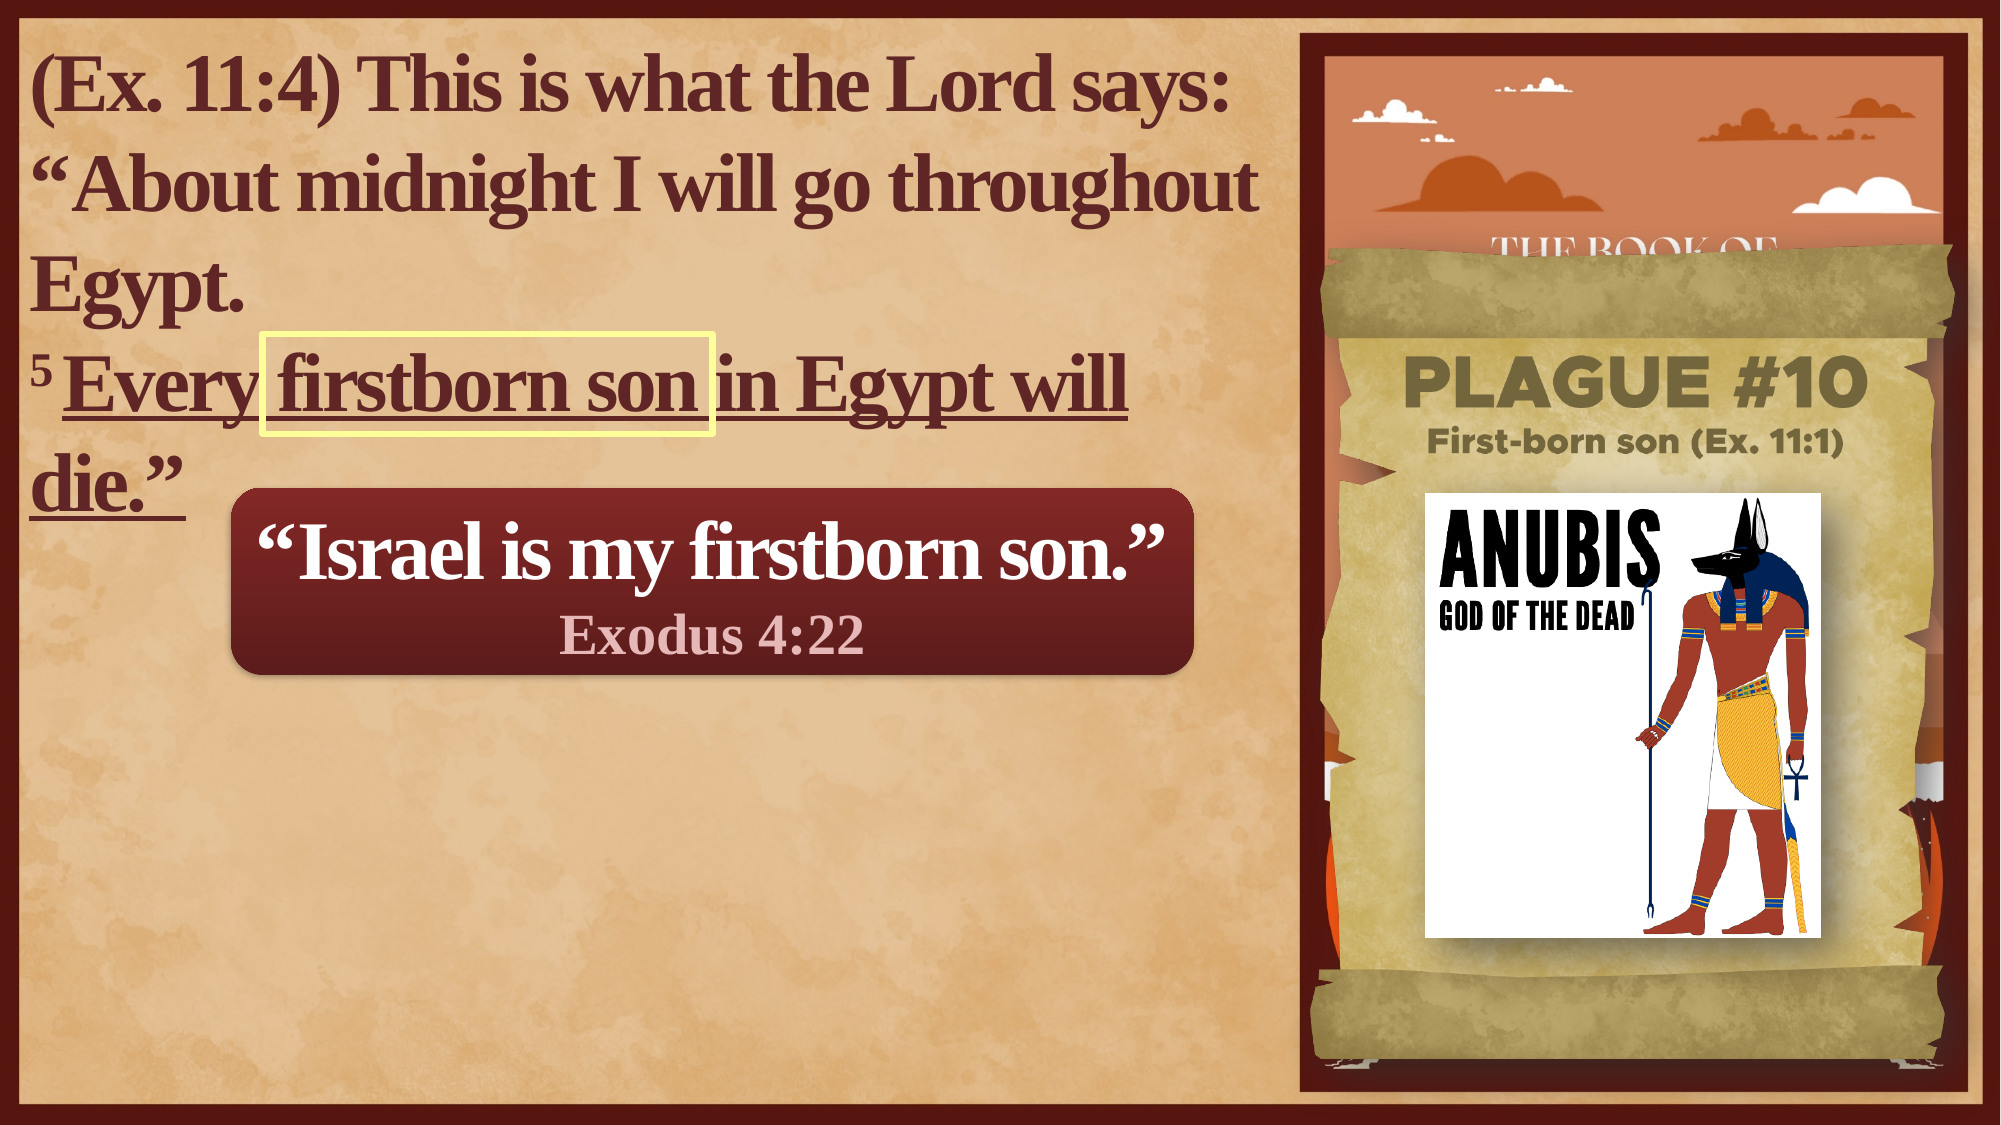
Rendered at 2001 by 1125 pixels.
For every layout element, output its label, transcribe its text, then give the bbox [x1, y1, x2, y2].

picture [0, 0, 2001, 1125]
text_box “Israel is my firstborn son.” Exodus 4:22 [229, 485, 1196, 678]
text_box (Ex. 11:4) This is what the Lord says: “About midnight I will go throughout Egypt. 5 Every firstborn son in Egypt will die.” [14, 21, 1288, 536]
text_box [260, 332, 714, 436]
